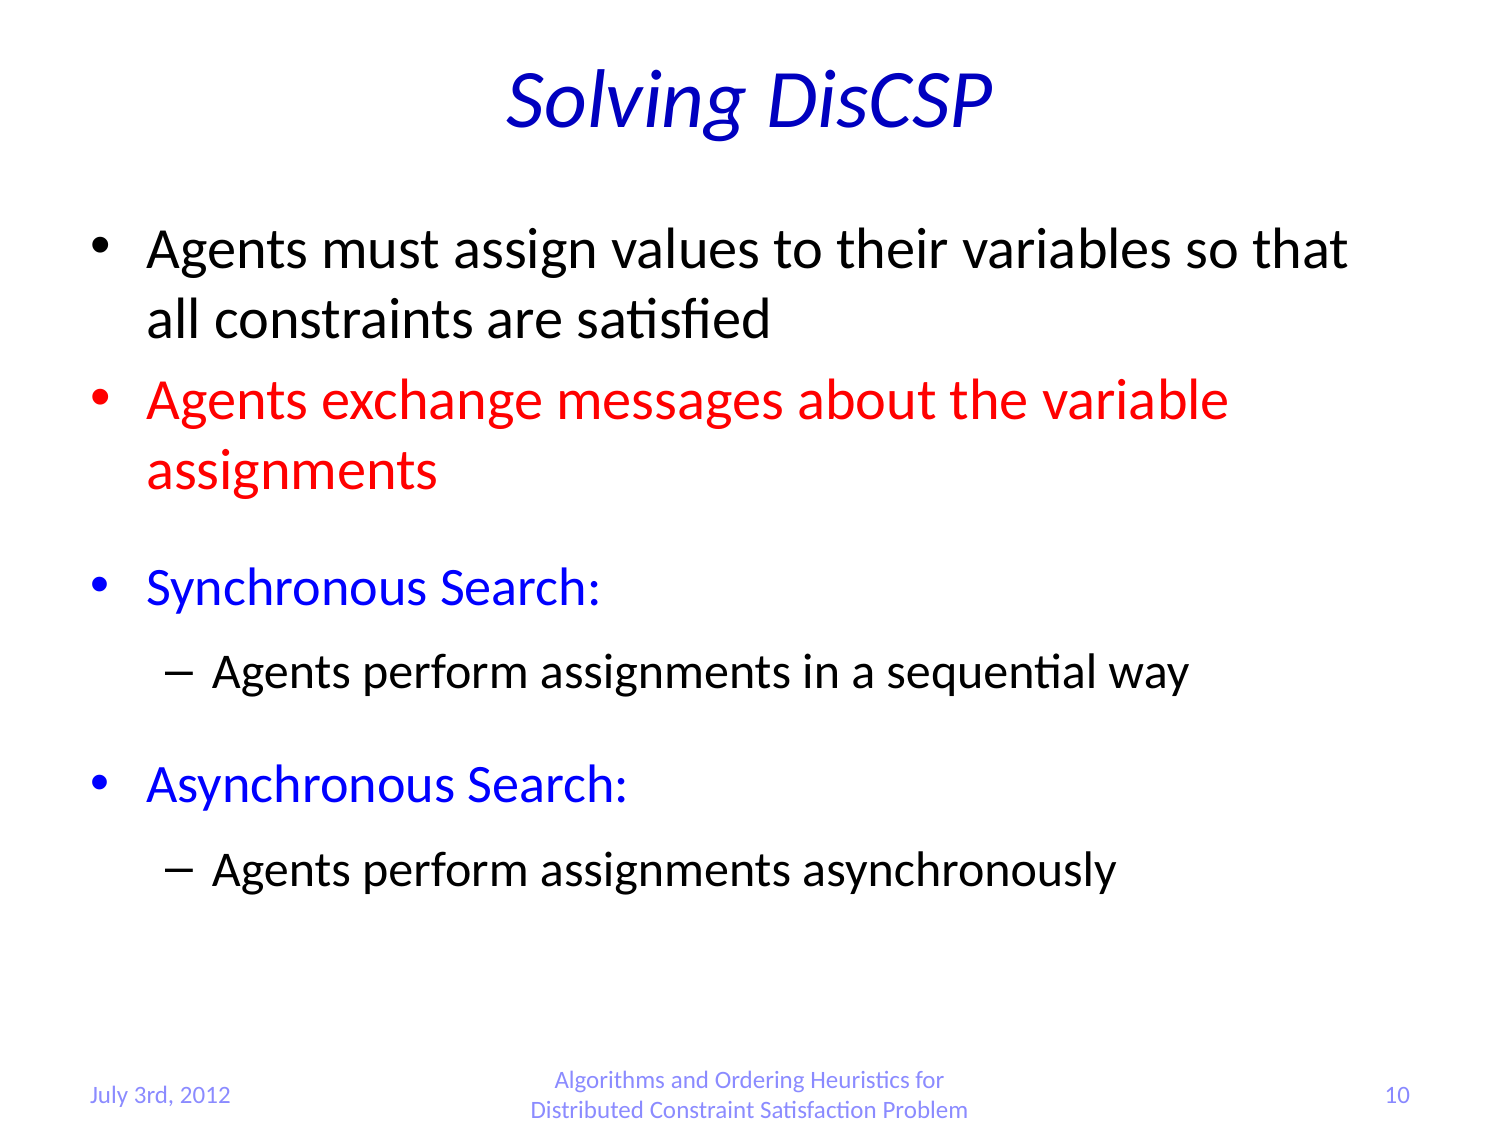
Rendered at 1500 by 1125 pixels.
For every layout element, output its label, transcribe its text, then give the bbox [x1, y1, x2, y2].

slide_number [75, 1063, 425, 1124]
footer Algorithms and Ordering Heuristics for Distributed Constraint Satisfaction Problem [512, 1063, 988, 1124]
slide_number 10 [1074, 1063, 1425, 1124]
list Agents must assign values to their variables so that all constraints are satisfied Agents exchange messages about the variable assignments Synchronous Search: Agents perform assignments in a sequential way Asynchronous Search: Agents perform assignments asynchronously [75, 202, 1425, 1038]
title Solving DisCSP [75, 0, 1425, 188]
